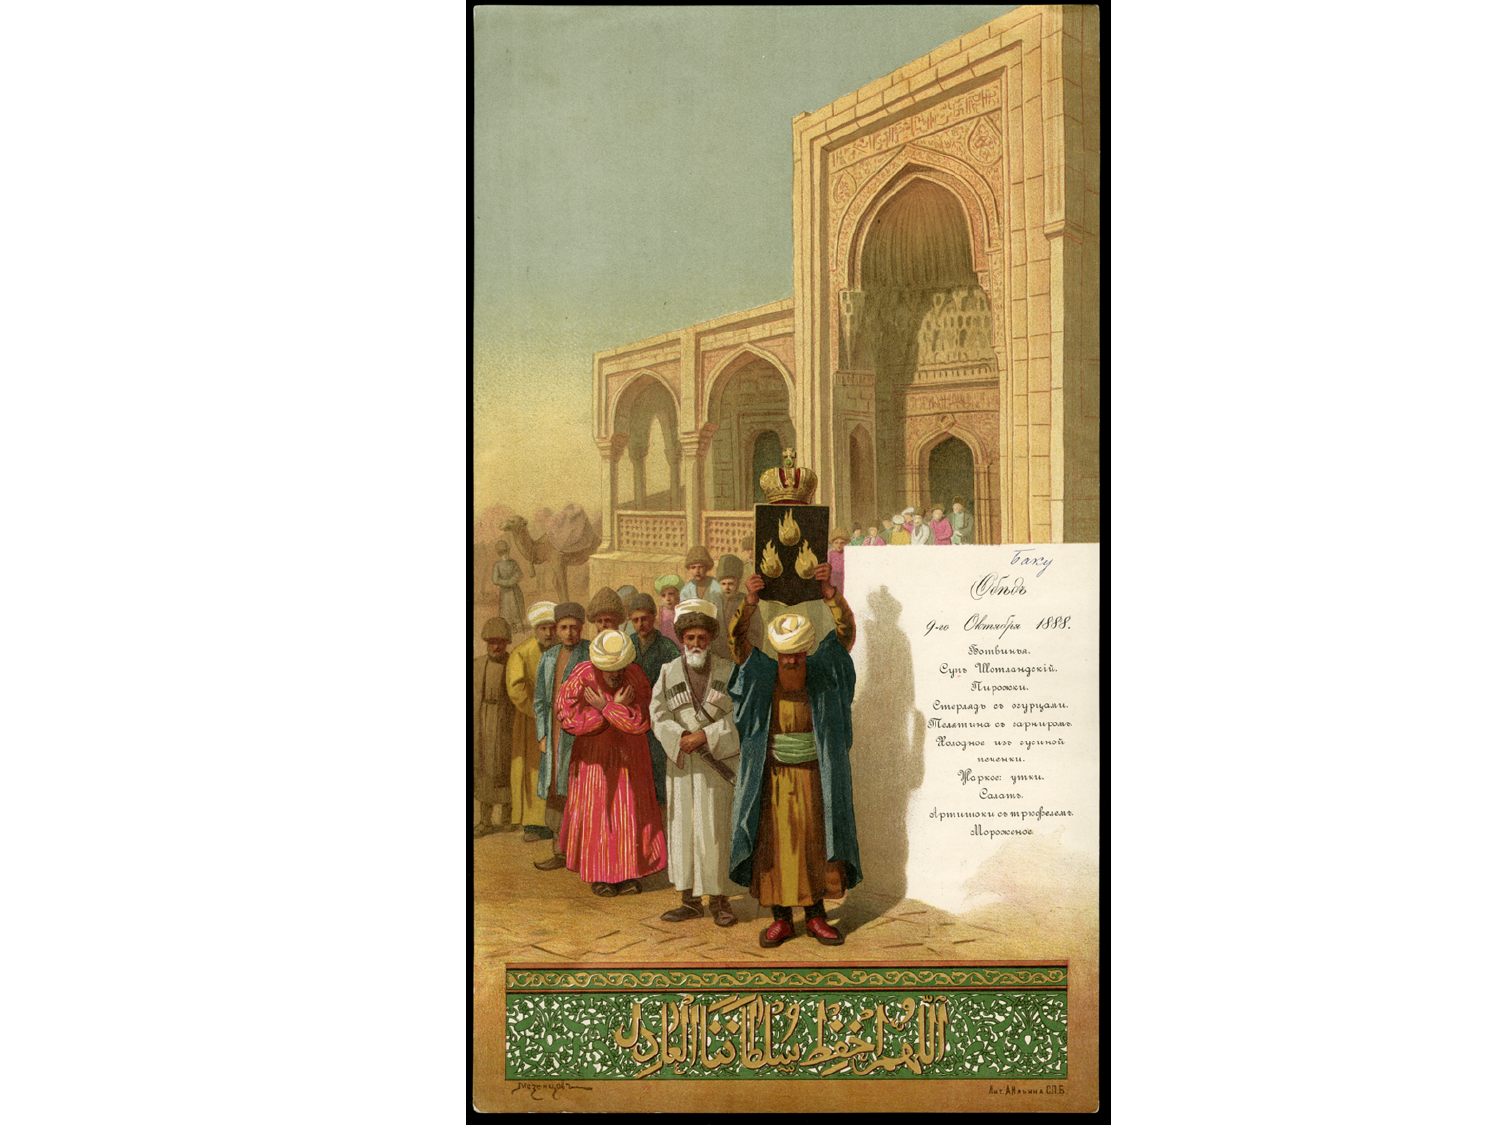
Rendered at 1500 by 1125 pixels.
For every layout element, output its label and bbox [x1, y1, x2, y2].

list [466, 0, 1111, 1125]
